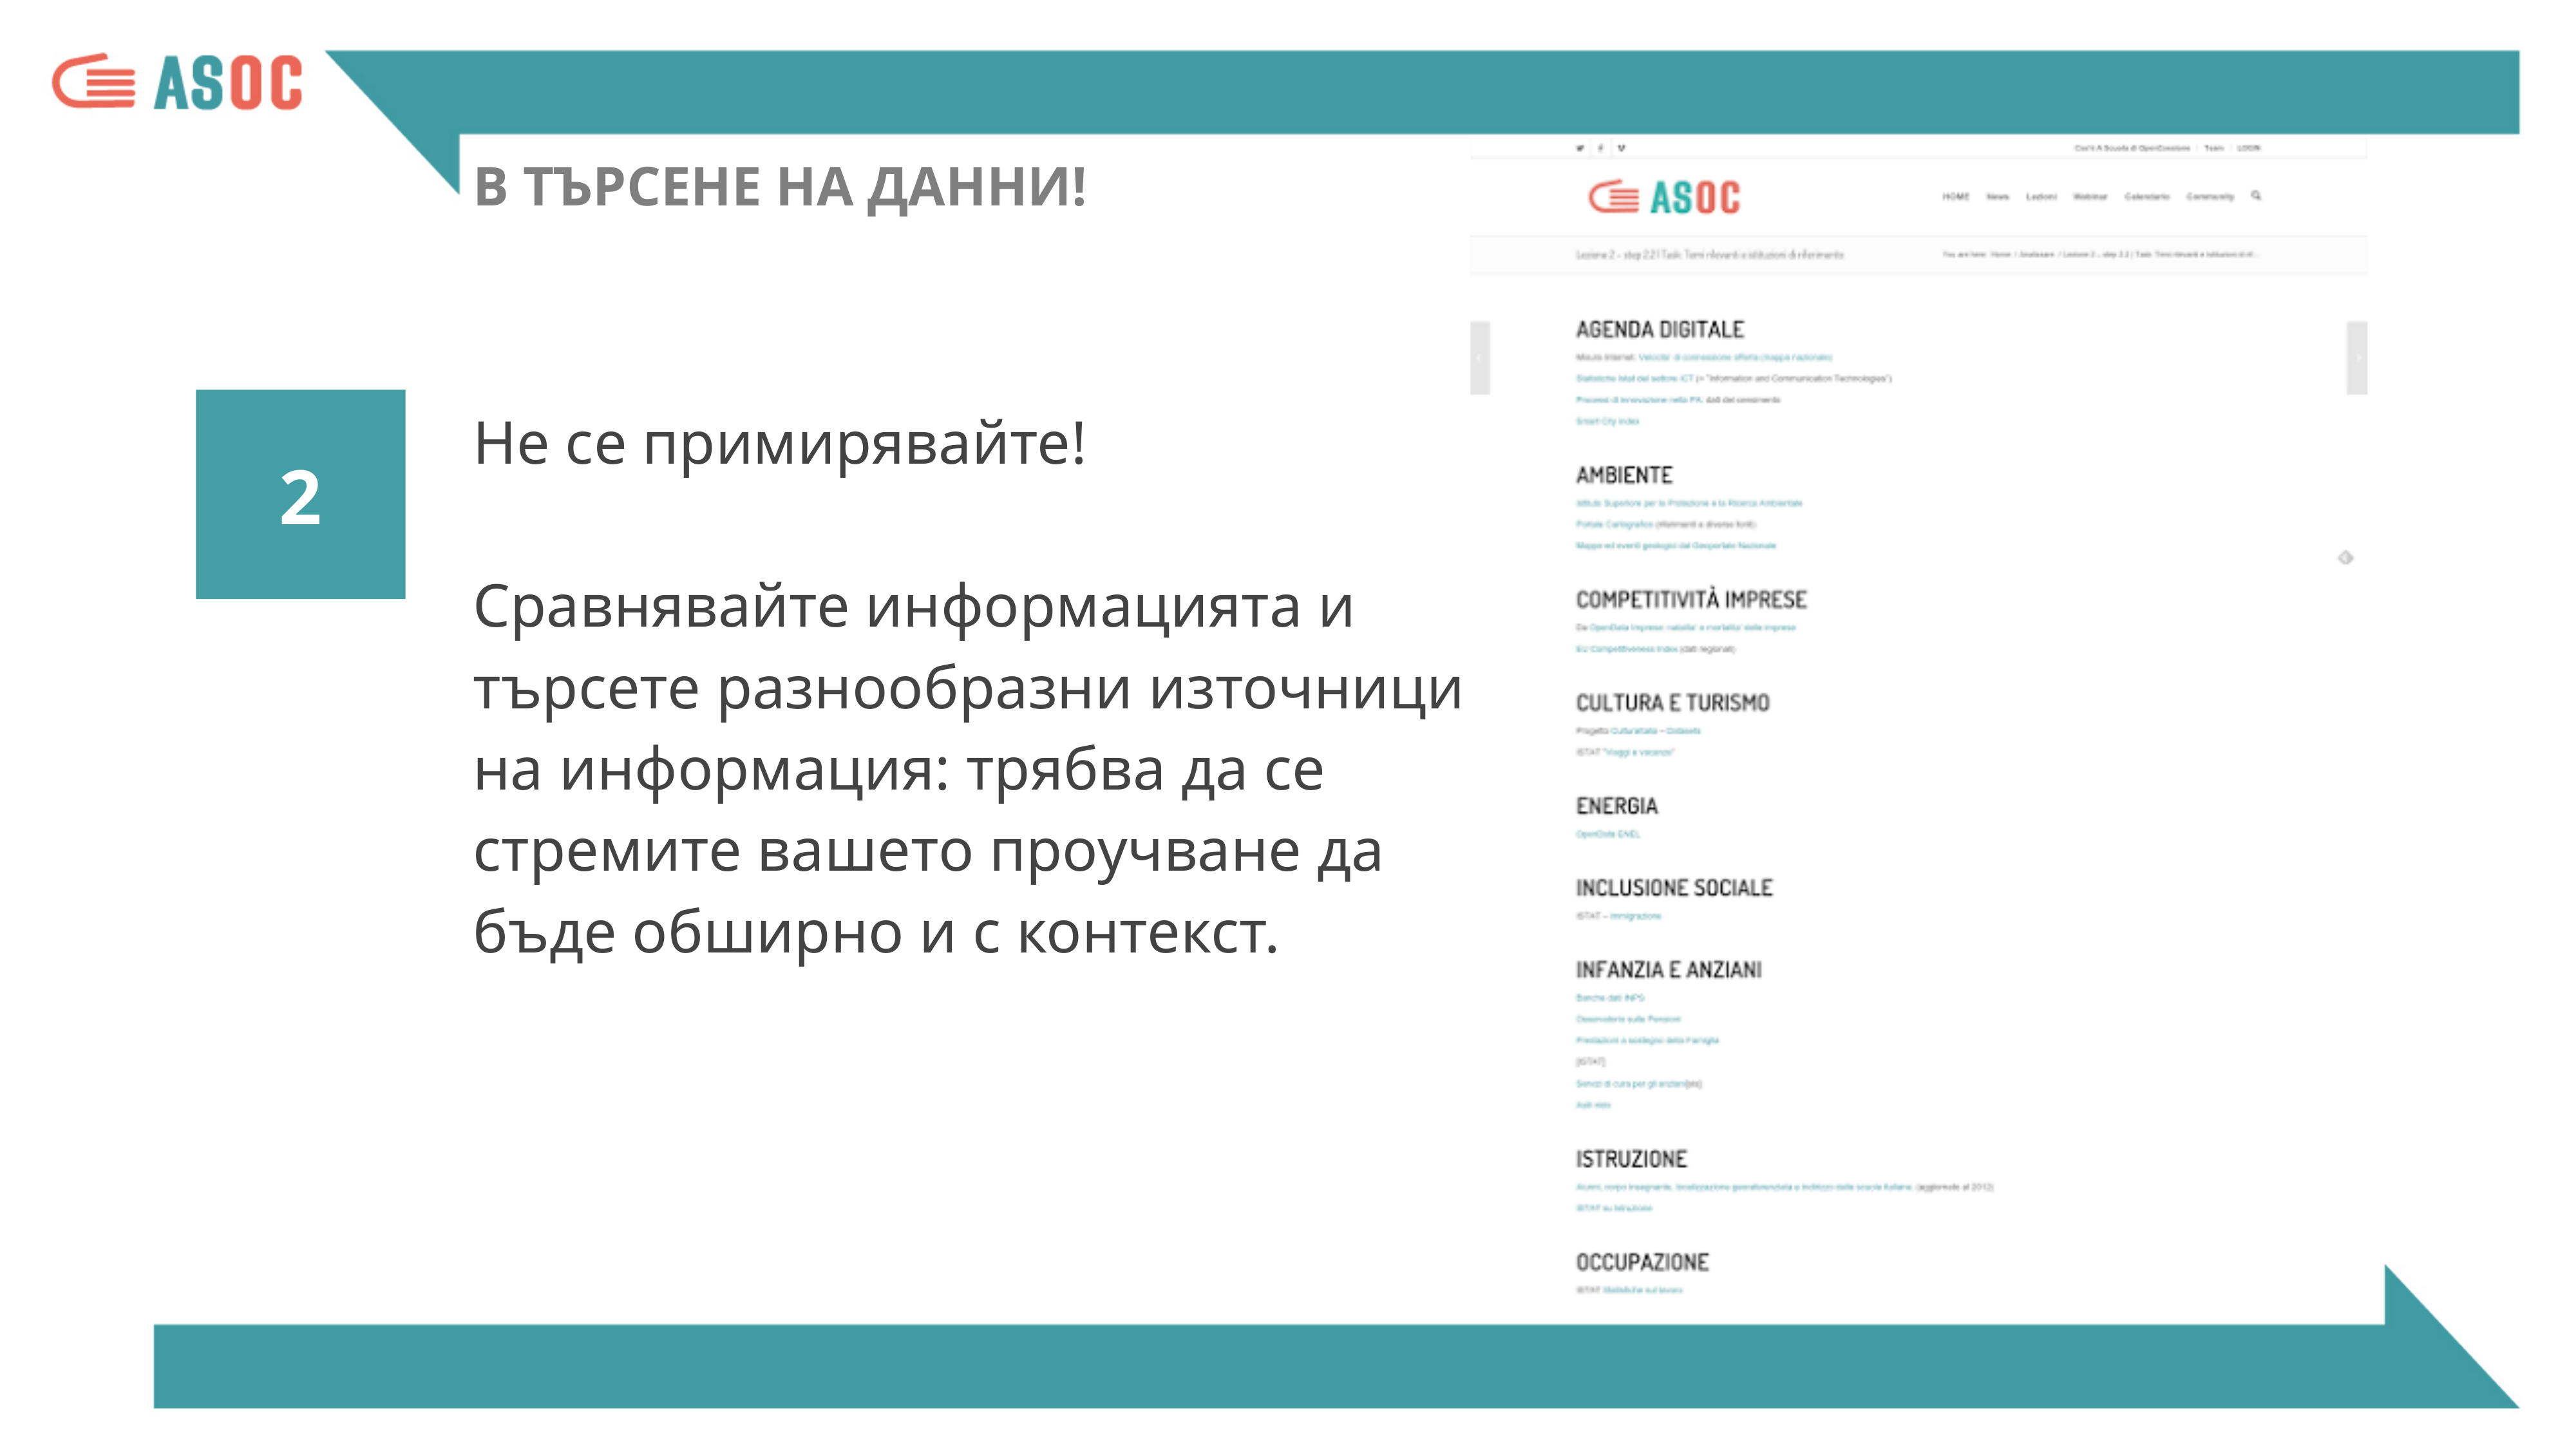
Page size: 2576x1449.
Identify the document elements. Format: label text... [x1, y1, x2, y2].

text_box В ТЪРСЕНЕ НА ДАННИ! [463, 147, 1467, 247]
picture [0, 0, 2576, 1449]
text_box 2 [196, 390, 406, 600]
text_box Не се примирявайте! Сравнявайте информацията и търсете разнообразни източници на информация: трябва да се стремите вашето проучване да бъде обширно и с контекст. [463, 390, 1467, 1039]
